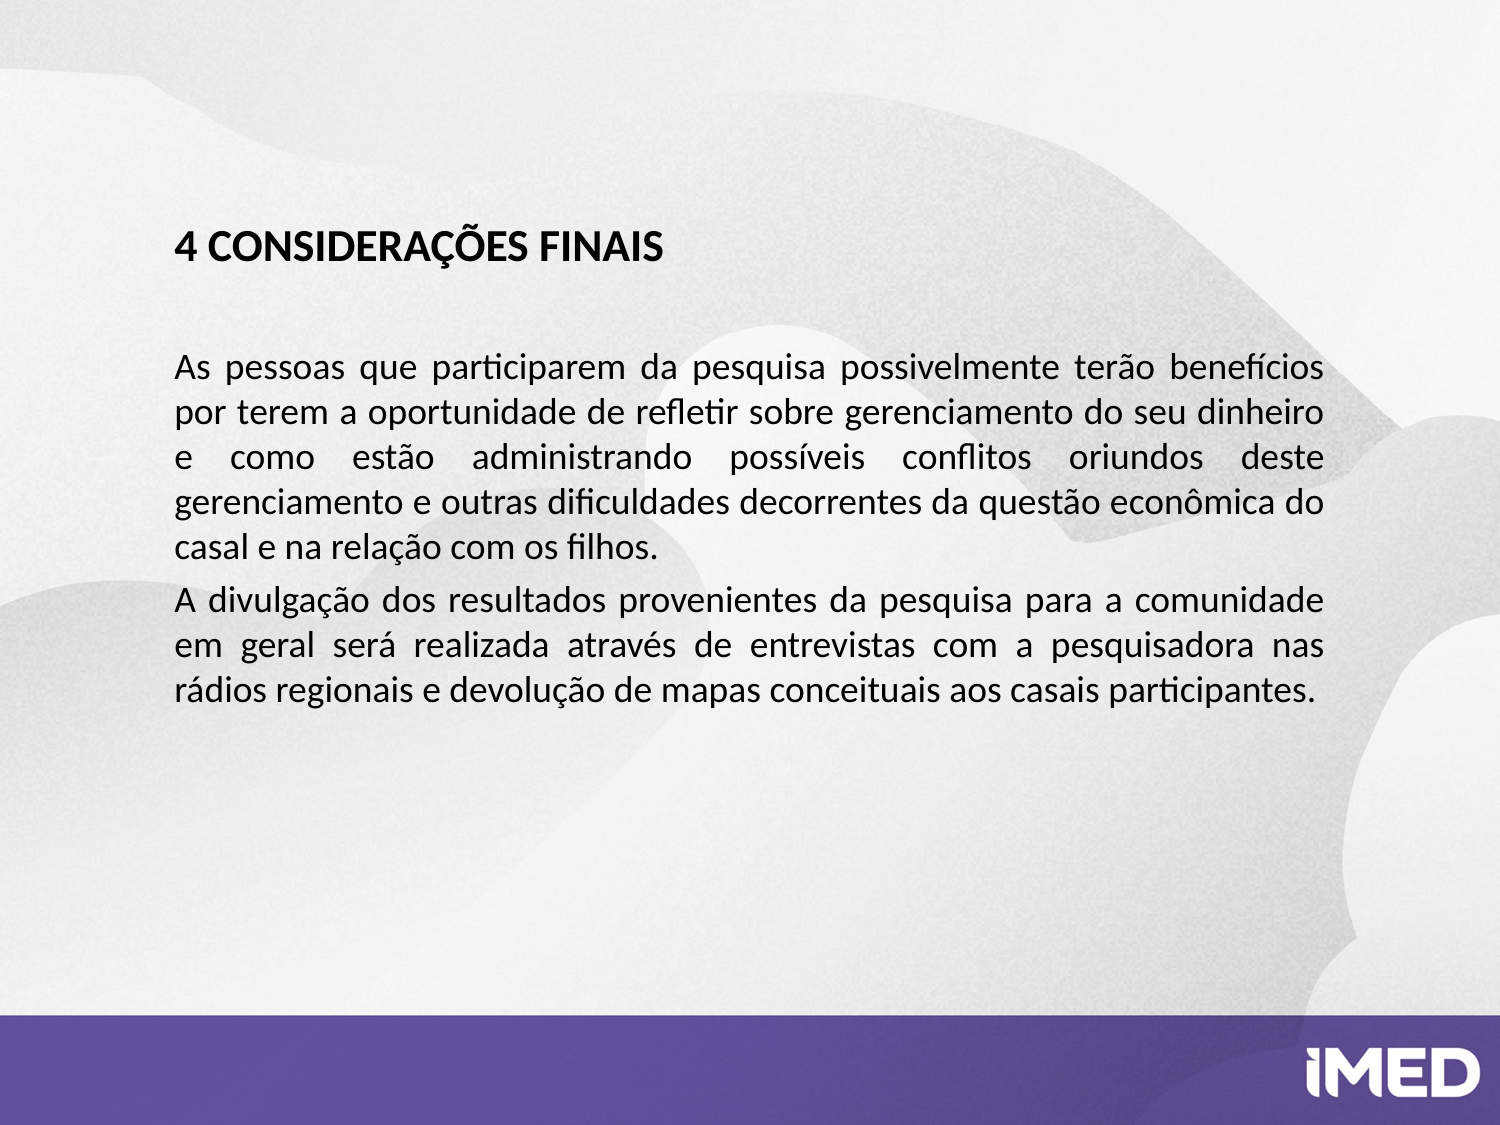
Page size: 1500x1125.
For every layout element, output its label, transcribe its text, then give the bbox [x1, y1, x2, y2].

picture [0, 0, 1500, 1125]
list 4 considerações finais As pessoas que participarem da pesquisa possivelmente terão benefícios por terem a oportunidade de refletir sobre gerenciamento do seu dinheiro e como estão administrando possíveis conflitos oriundos deste gerenciamento e outras dificuldades decorrentes da questão econômica do casal e na relação com os filhos. A divulgação dos resultados provenientes da pesquisa para a comunidade em geral será realizada através de entrevistas com a pesquisadora nas rádios regionais e devolução de mapas conceituais aos casais participantes. [159, 208, 1341, 951]
